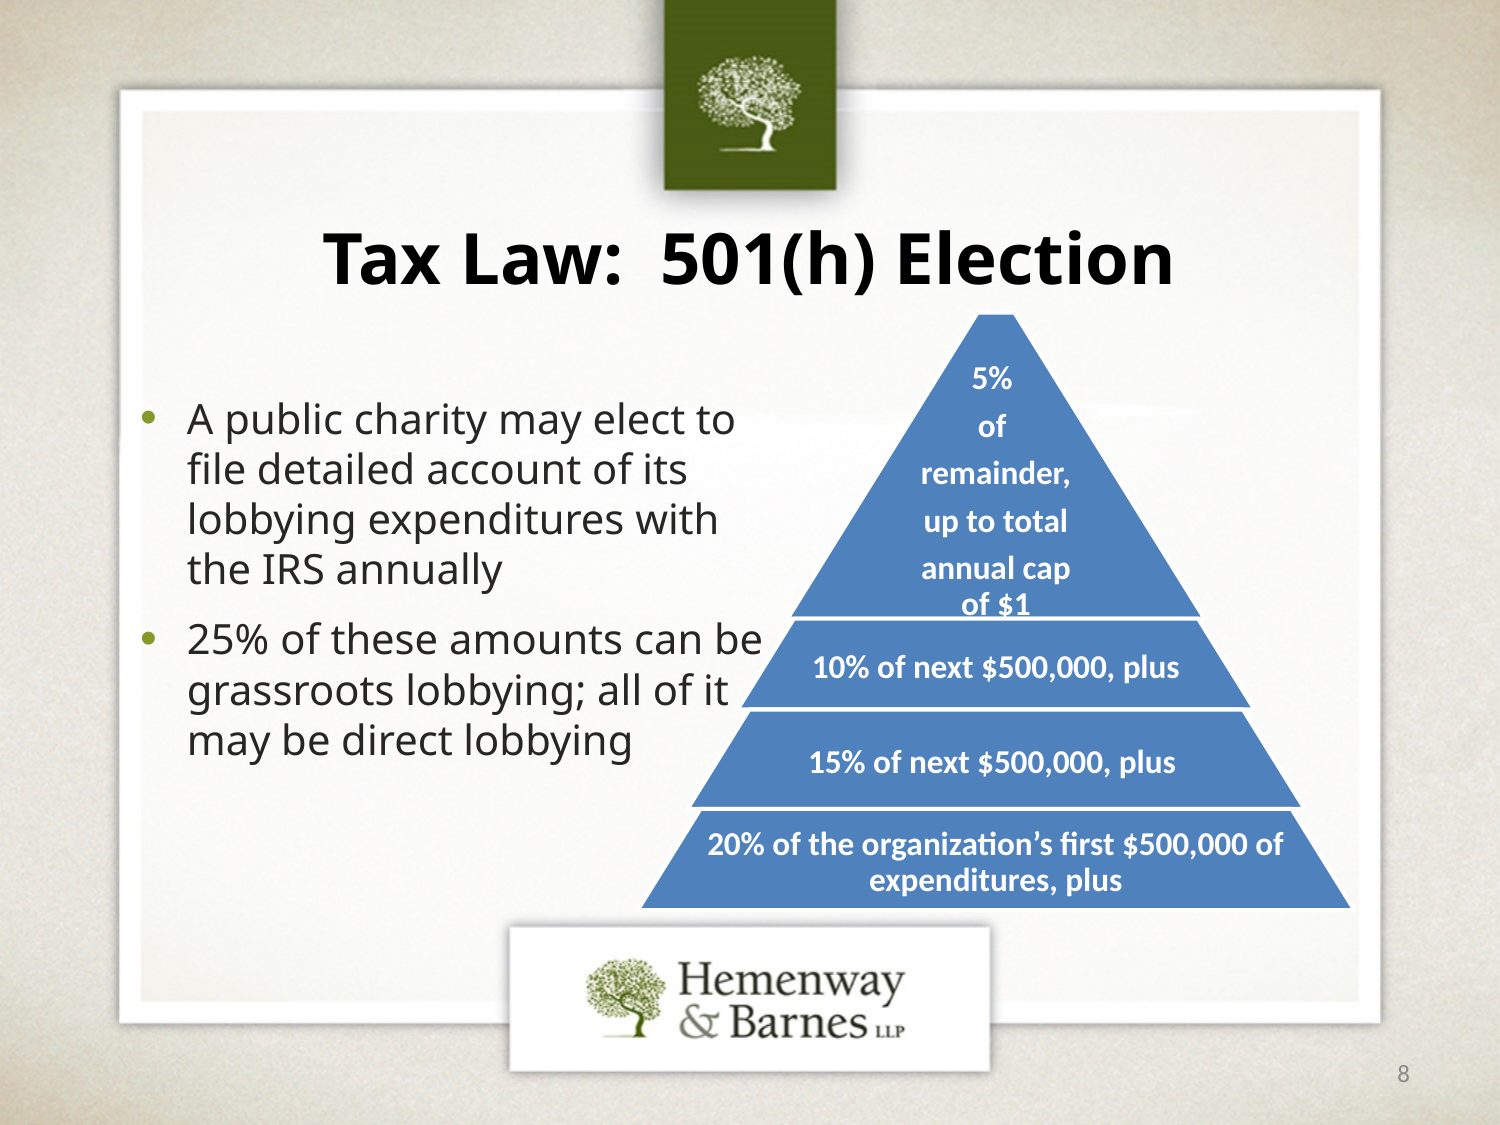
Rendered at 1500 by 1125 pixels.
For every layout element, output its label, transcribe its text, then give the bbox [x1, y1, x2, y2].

title Tax Law: 501(h) Election [137, 200, 1363, 313]
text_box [624, 312, 1368, 911]
picture [0, 0, 1500, 1125]
slide_number 8 [1074, 1042, 1425, 1103]
list A public charity may elect to file detailed account of its lobbying expenditures with the IRS annually 25% of these amounts can be grassroots lobbying; all of it may be direct lobbying [125, 384, 619, 835]
